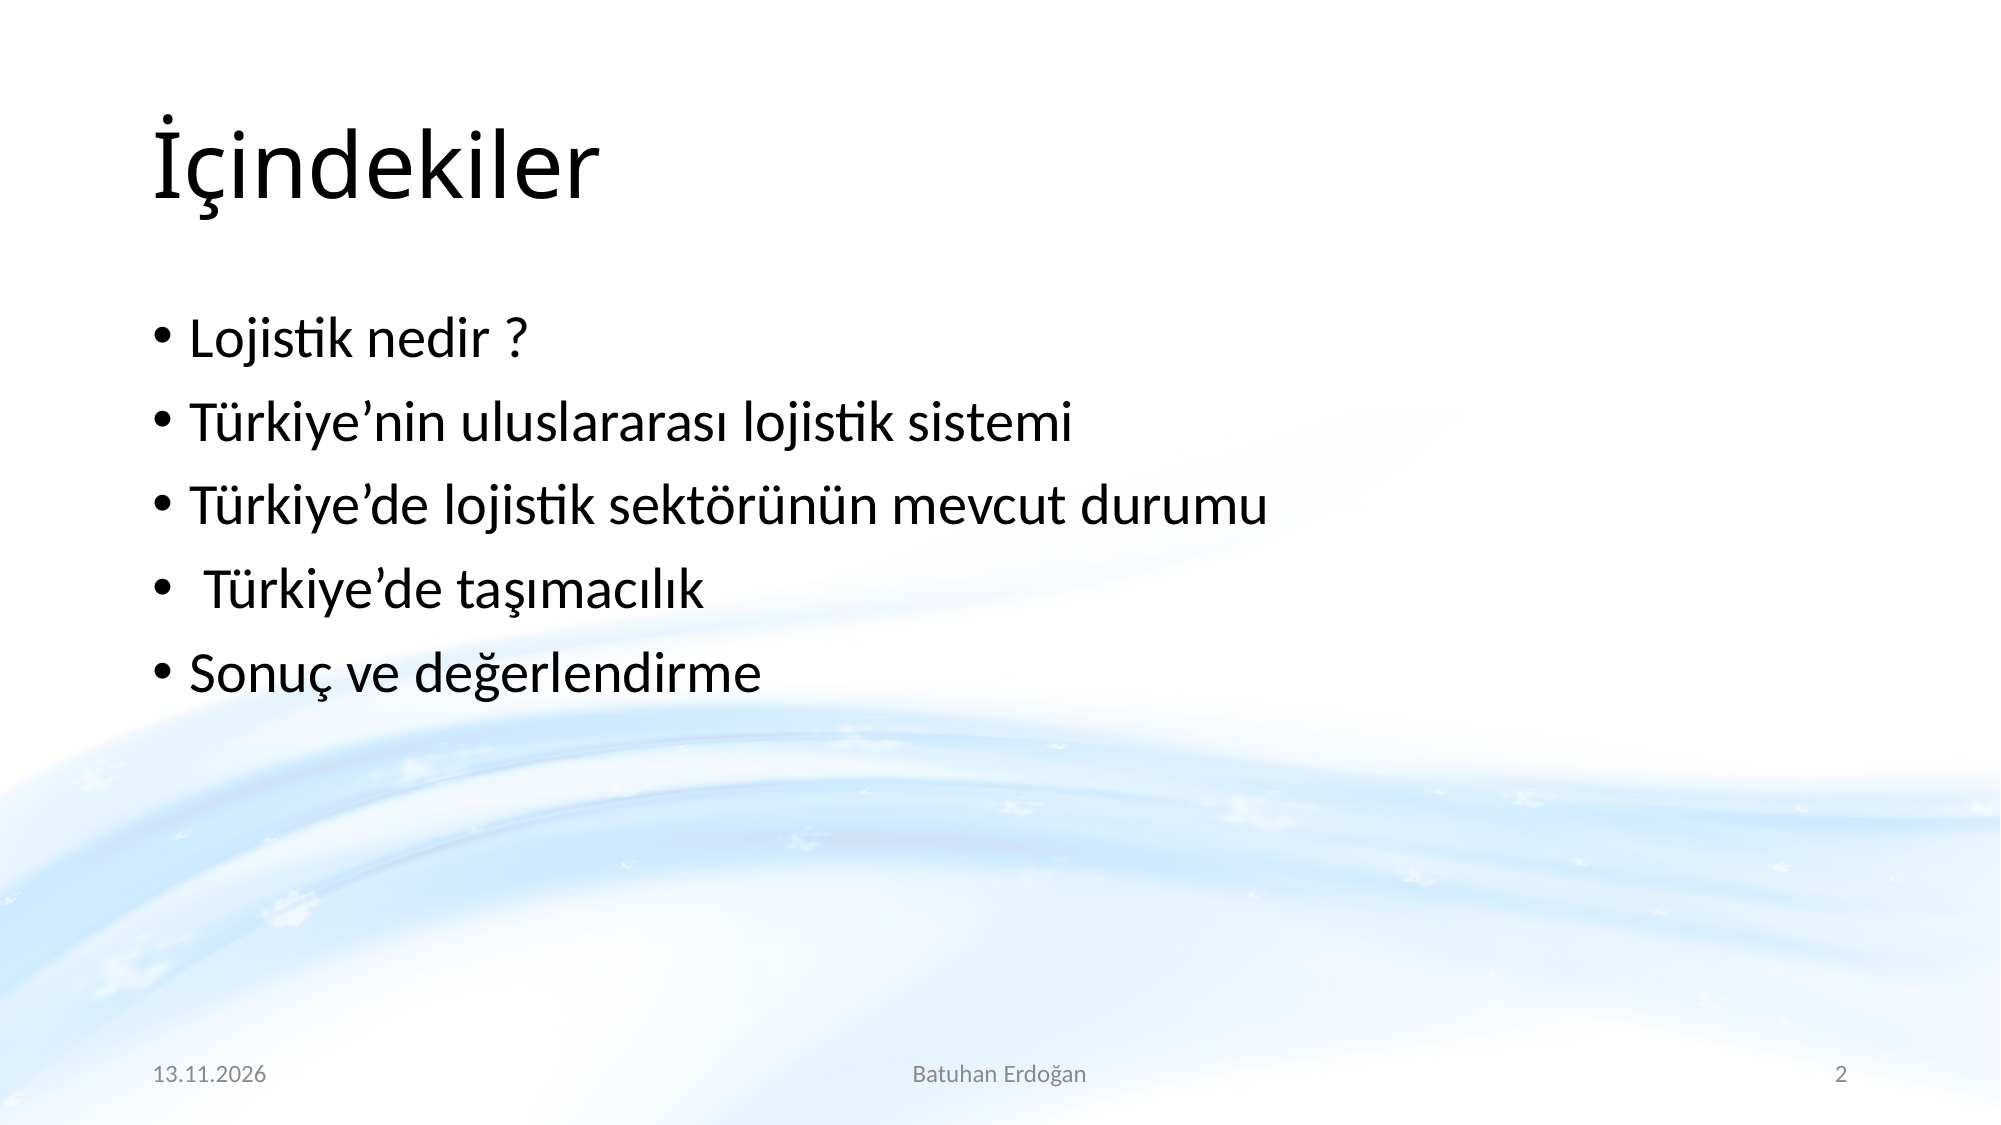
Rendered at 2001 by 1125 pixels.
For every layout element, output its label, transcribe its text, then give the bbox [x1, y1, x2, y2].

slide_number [137, 1042, 588, 1103]
slide_number 2 [1412, 1042, 1863, 1103]
title İçindekiler [137, 59, 1863, 278]
list Lojistik nedir ? Türkiye’nin uluslararası lojistik sistemi Türkiye’de lojistik sektörünün mevcut durumu Türkiye’de taşımacılık Sonuç ve değerlendirme [137, 299, 1863, 1014]
footer Batuhan Erdoğan [662, 1042, 1338, 1103]
